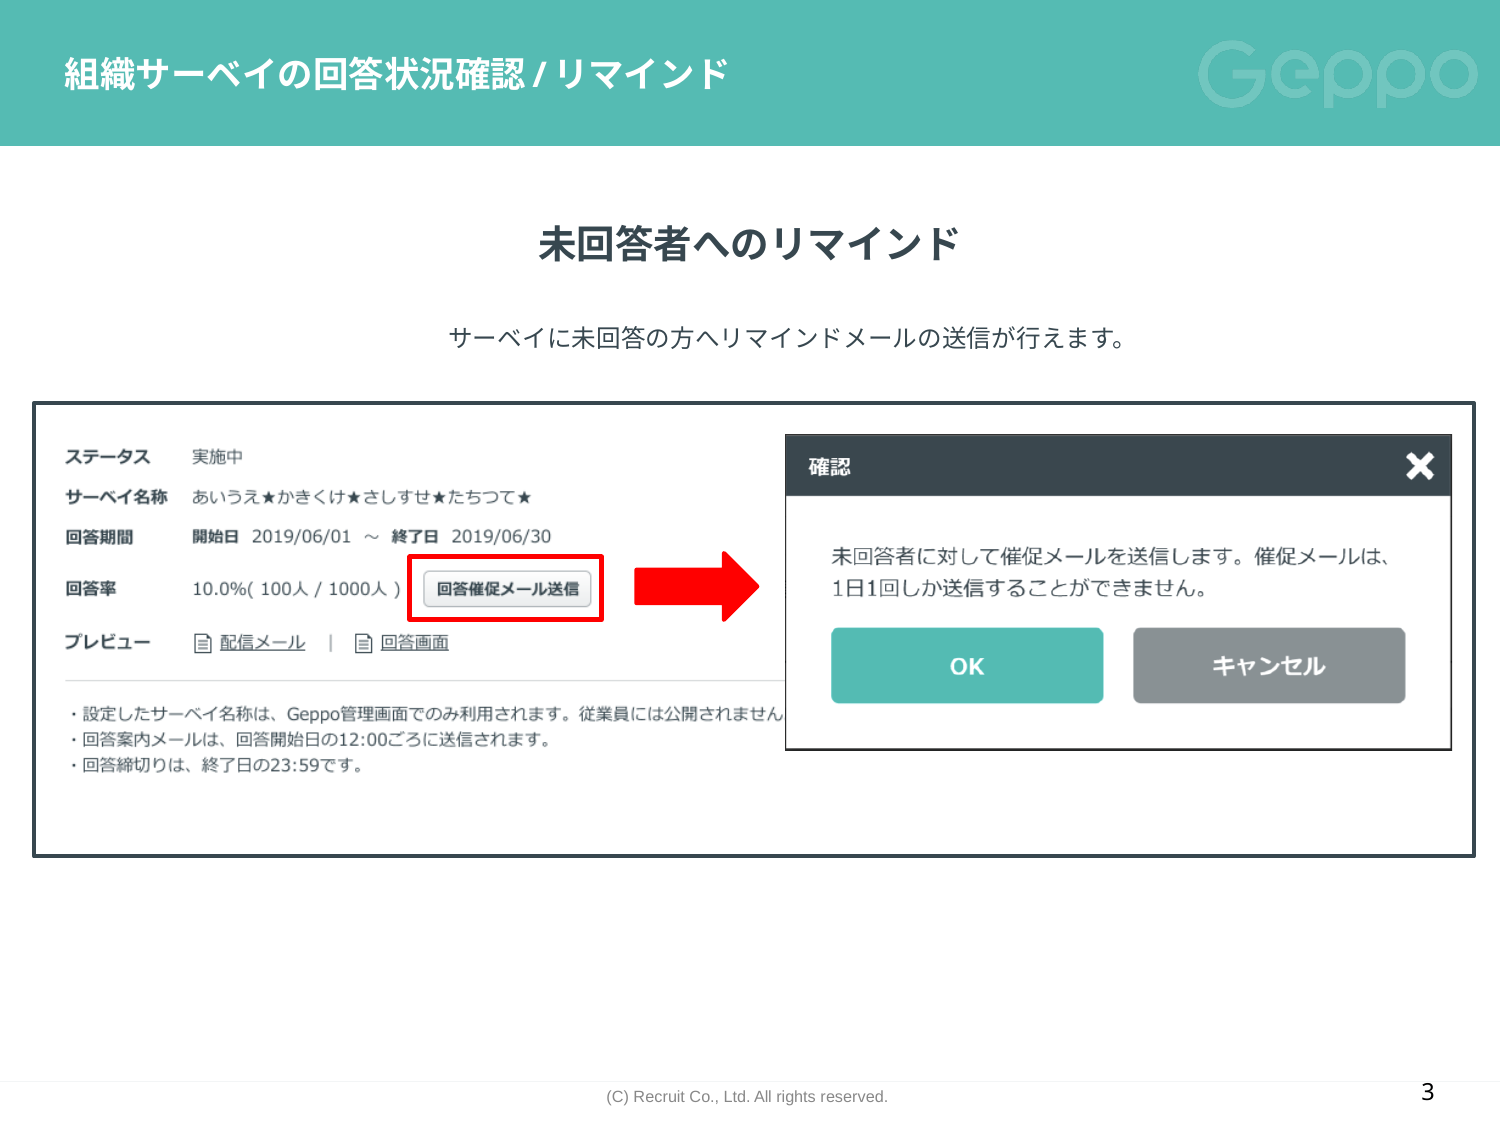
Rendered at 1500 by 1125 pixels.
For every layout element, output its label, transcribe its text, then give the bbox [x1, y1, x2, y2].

slide_number 3 [1383, 1068, 1474, 1113]
picture [45, 429, 1453, 780]
title 組織サーベイの回答状況確認/リマインド [64, 42, 737, 105]
text_box サーベイに未回答の方へリマインドメールの送信が行えます。 [193, 315, 1394, 360]
text_box [32, 401, 1476, 858]
text_box 未回答者へのリマインド [73, 212, 1427, 274]
